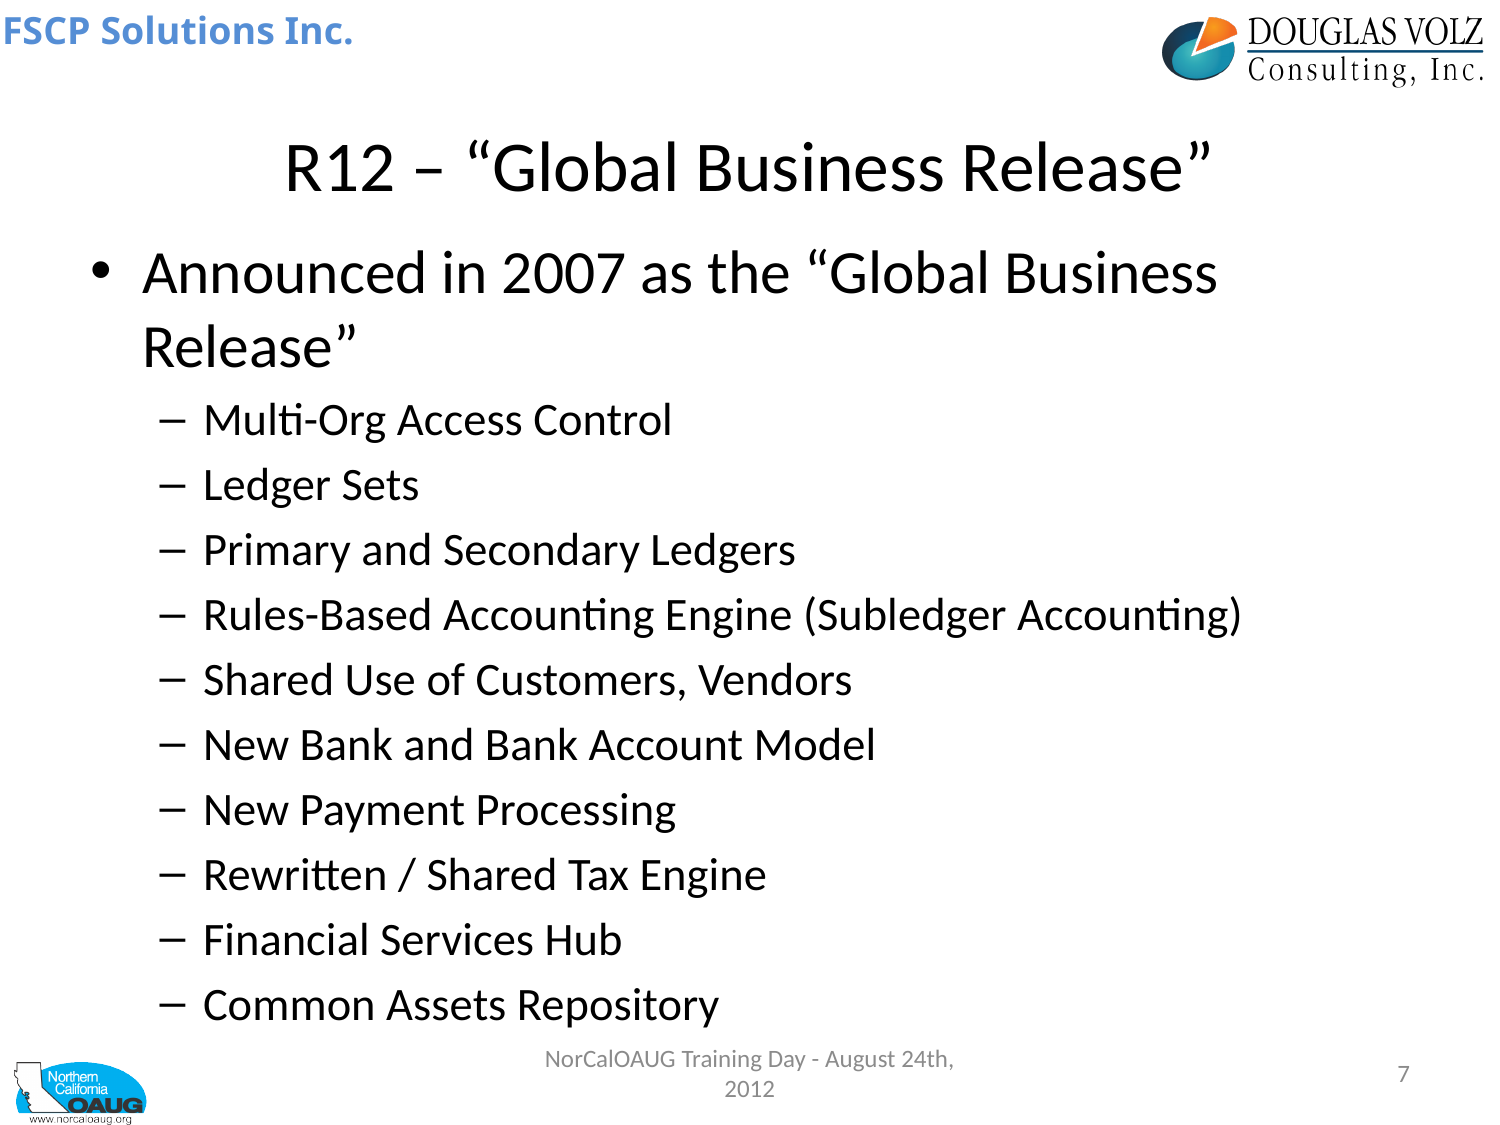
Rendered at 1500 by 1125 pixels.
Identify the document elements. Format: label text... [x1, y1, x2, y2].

picture [12, 1058, 151, 1125]
footer NorCalOAUG Training Day - August 24th, 2012 [512, 1042, 988, 1103]
list Announced in 2007 as the “Global Business Release” Multi-Org Access Control Ledger Sets Primary and Secondary Ledgers Rules-Based Accounting Engine (Subledger Accounting) Shared Use of Customers, Vendors New Bank and Bank Account Model New Payment Processing Rewritten / Shared Tax Engine Financial Services Hub Common Assets Repository [74, 224, 1426, 1043]
slide_number 7 [1074, 1042, 1425, 1103]
picture [1162, 10, 1488, 88]
title R12 – “Global Business Release” [74, 112, 1426, 224]
text_box FSCP Solutions Inc. [0, 0, 370, 60]
